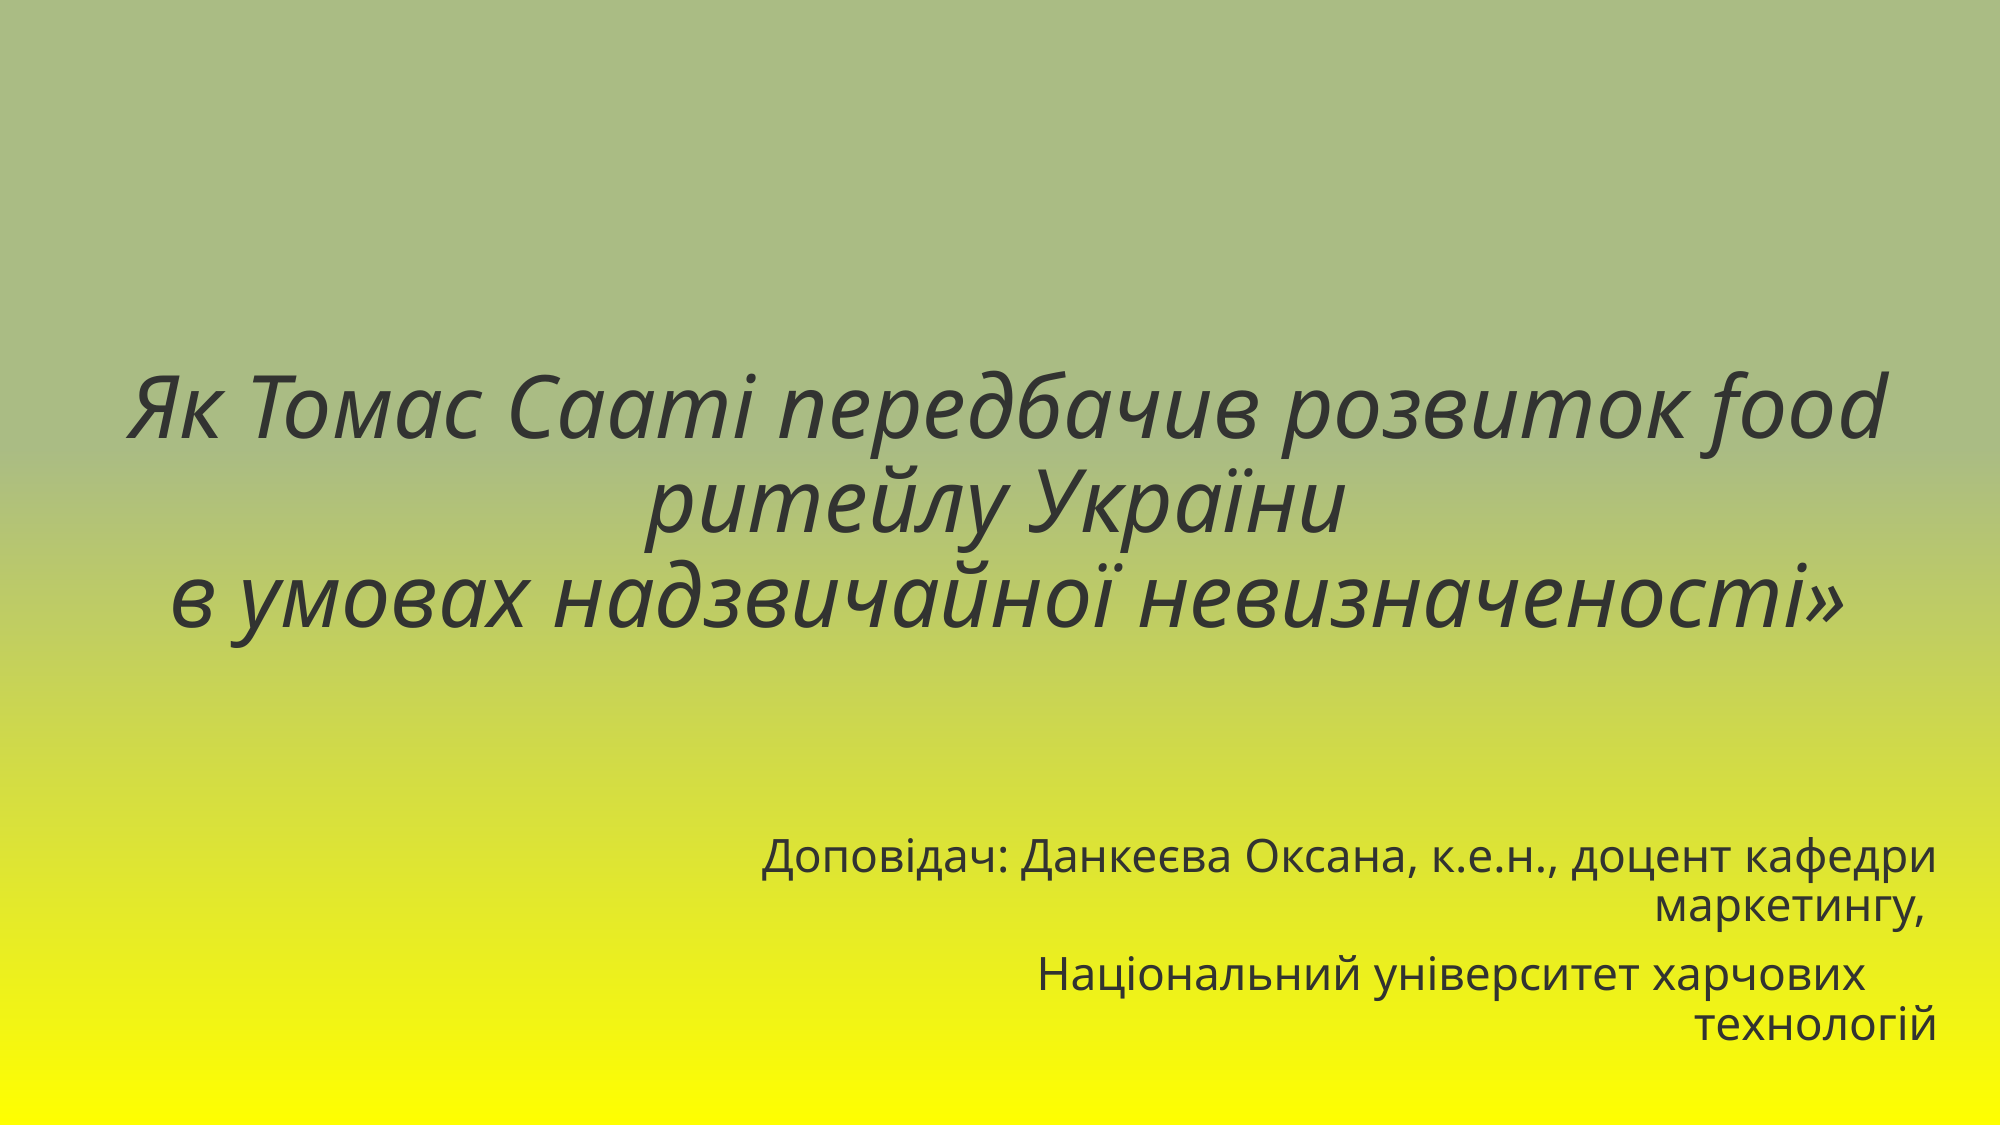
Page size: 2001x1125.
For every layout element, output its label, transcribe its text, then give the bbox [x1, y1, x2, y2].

title Як Томас Сааті передбачив розвиток food ритейлу України в умовах надзвичайної невизначеності» [46, 66, 1972, 759]
subtitle Доповідач: Данкеєва Оксана, к.е.н., доцент кафедри маркетингу, Національний університет харчових технологій [725, 825, 1954, 1059]
